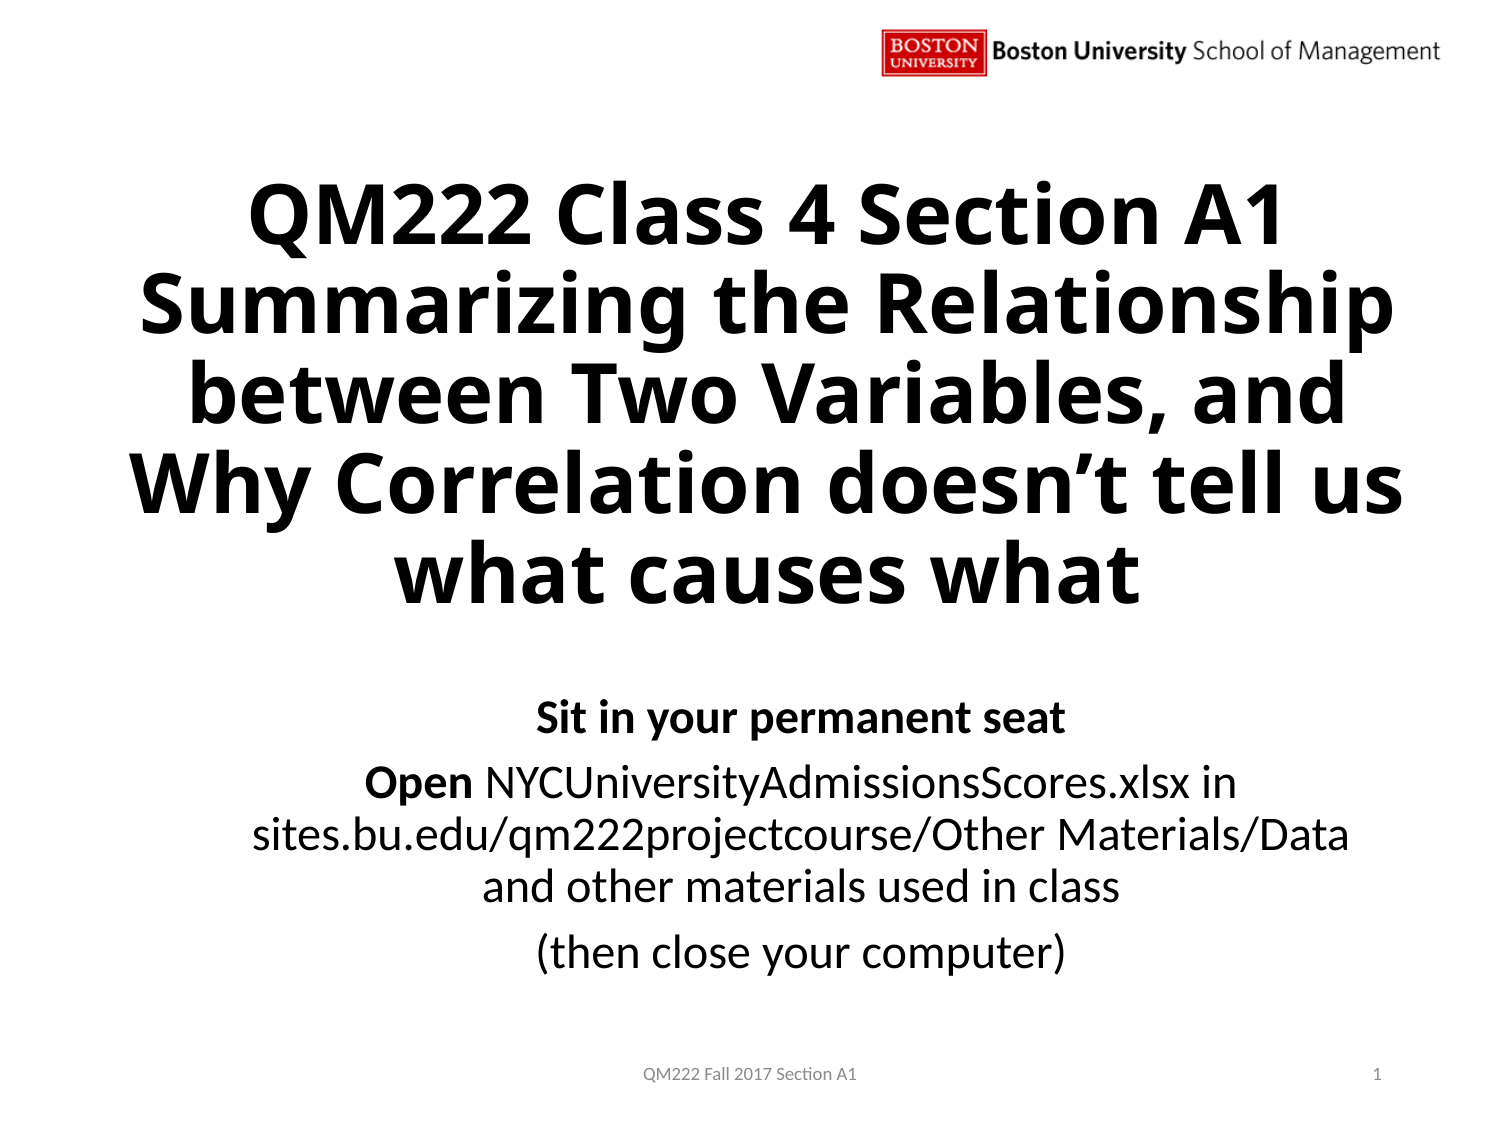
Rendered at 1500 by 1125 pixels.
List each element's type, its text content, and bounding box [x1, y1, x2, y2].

slide_number 1 [1059, 1042, 1397, 1103]
footer QM222 Fall 2017 Section A1 [496, 1042, 1004, 1103]
subtitle Sit in your permanent seat Open NYCUniversityAdmissionsScores.xlsx in sites.bu.edu/qm222projectcourse/Other Materials/Data and other materials used in class (then close your computer) [206, 684, 1397, 988]
title QM222 Class 4 Section A1 Summarizing the Relationship between Two Variables, and Why Correlation doesn’t tell us what causes what [74, 149, 1463, 630]
picture [874, 25, 1488, 88]
